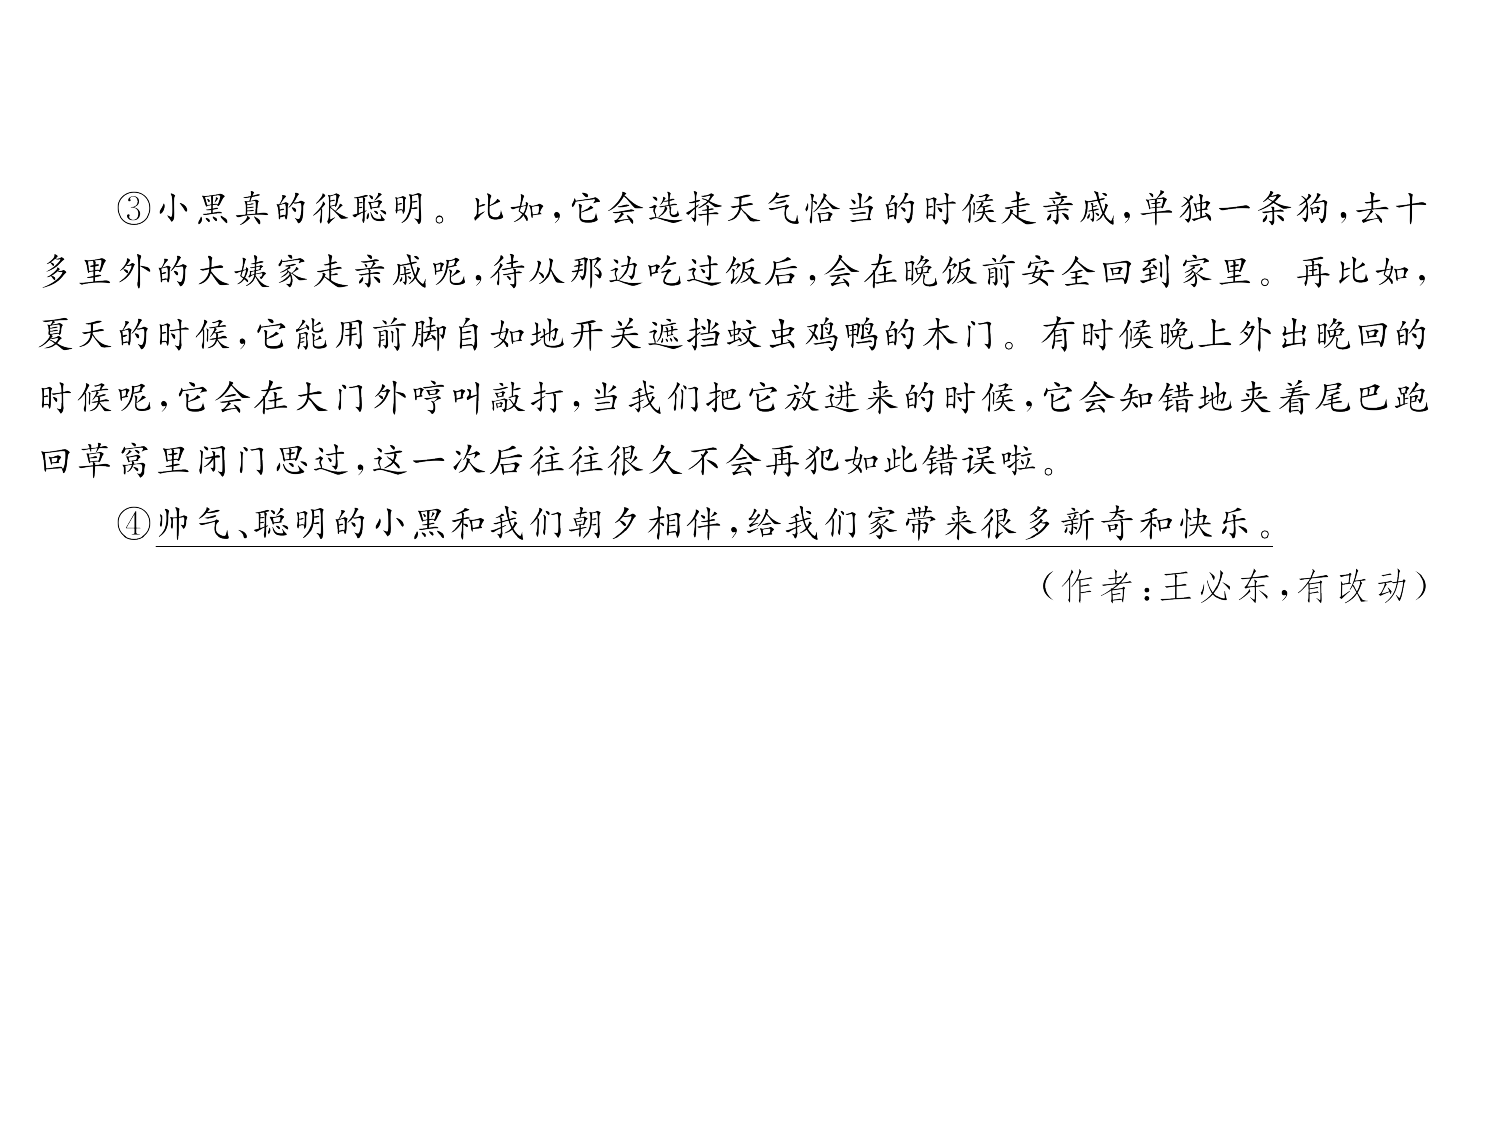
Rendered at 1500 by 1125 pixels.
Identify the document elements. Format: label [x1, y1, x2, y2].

picture [35, 177, 1453, 616]
